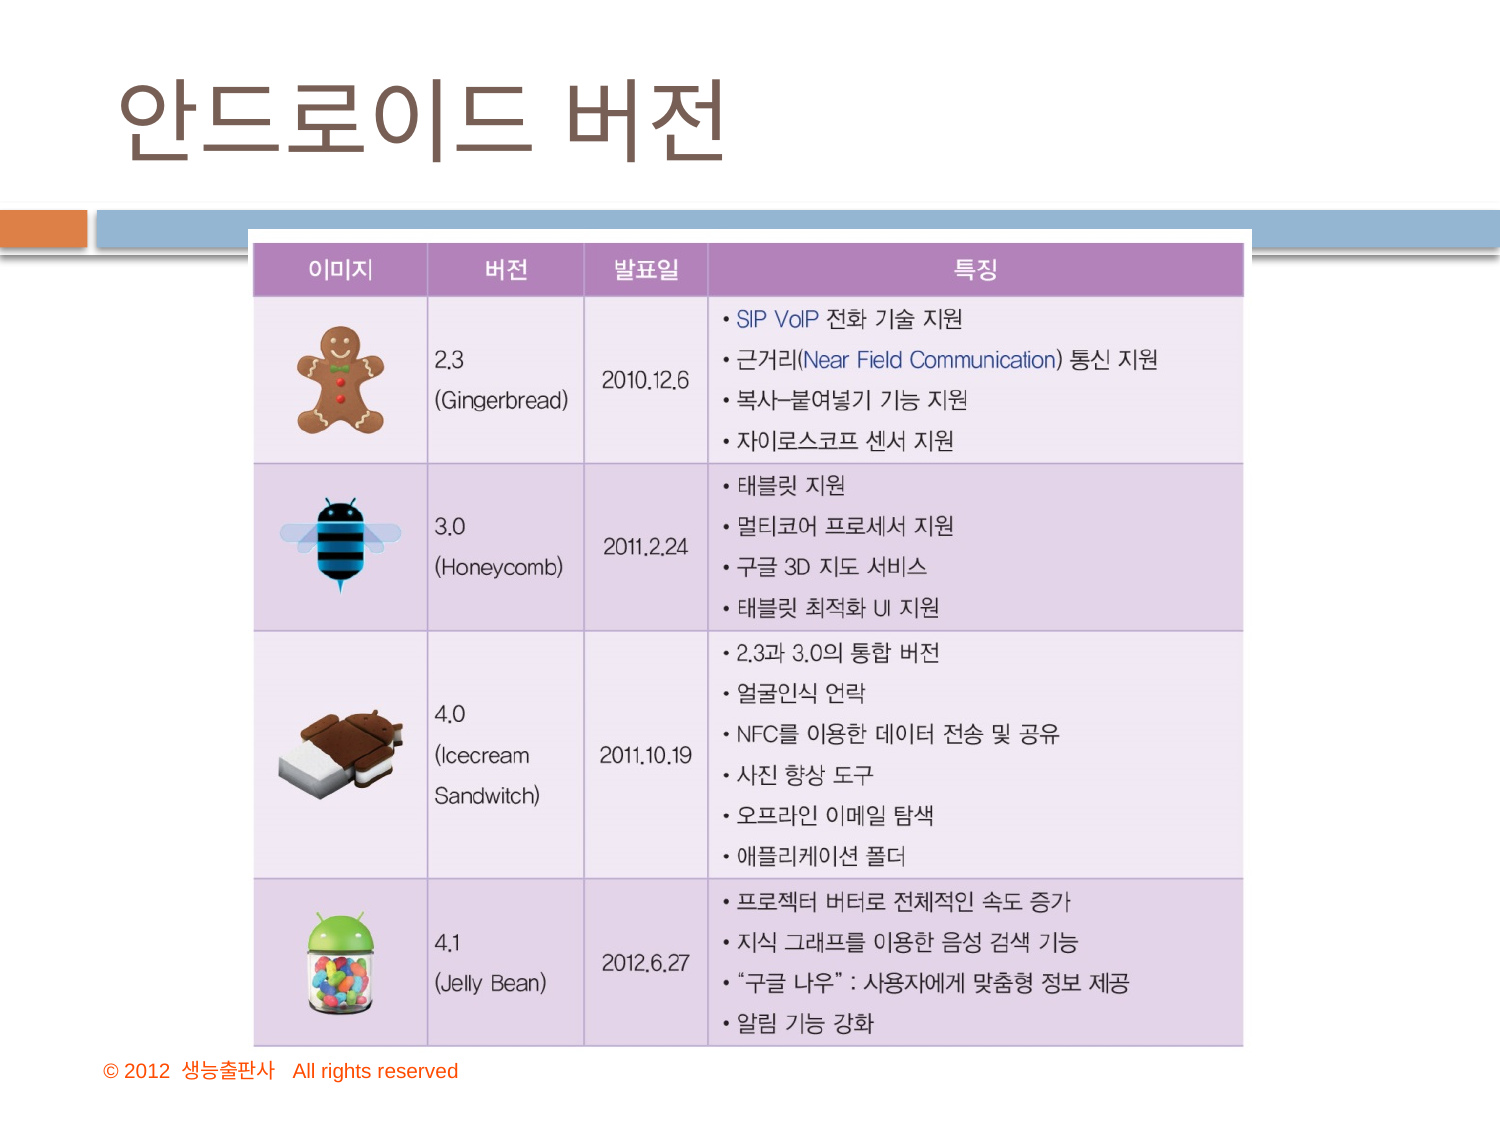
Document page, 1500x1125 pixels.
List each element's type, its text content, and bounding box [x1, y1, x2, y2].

title 안드로이드 버전 [100, 37, 1438, 200]
picture [248, 229, 1252, 1058]
